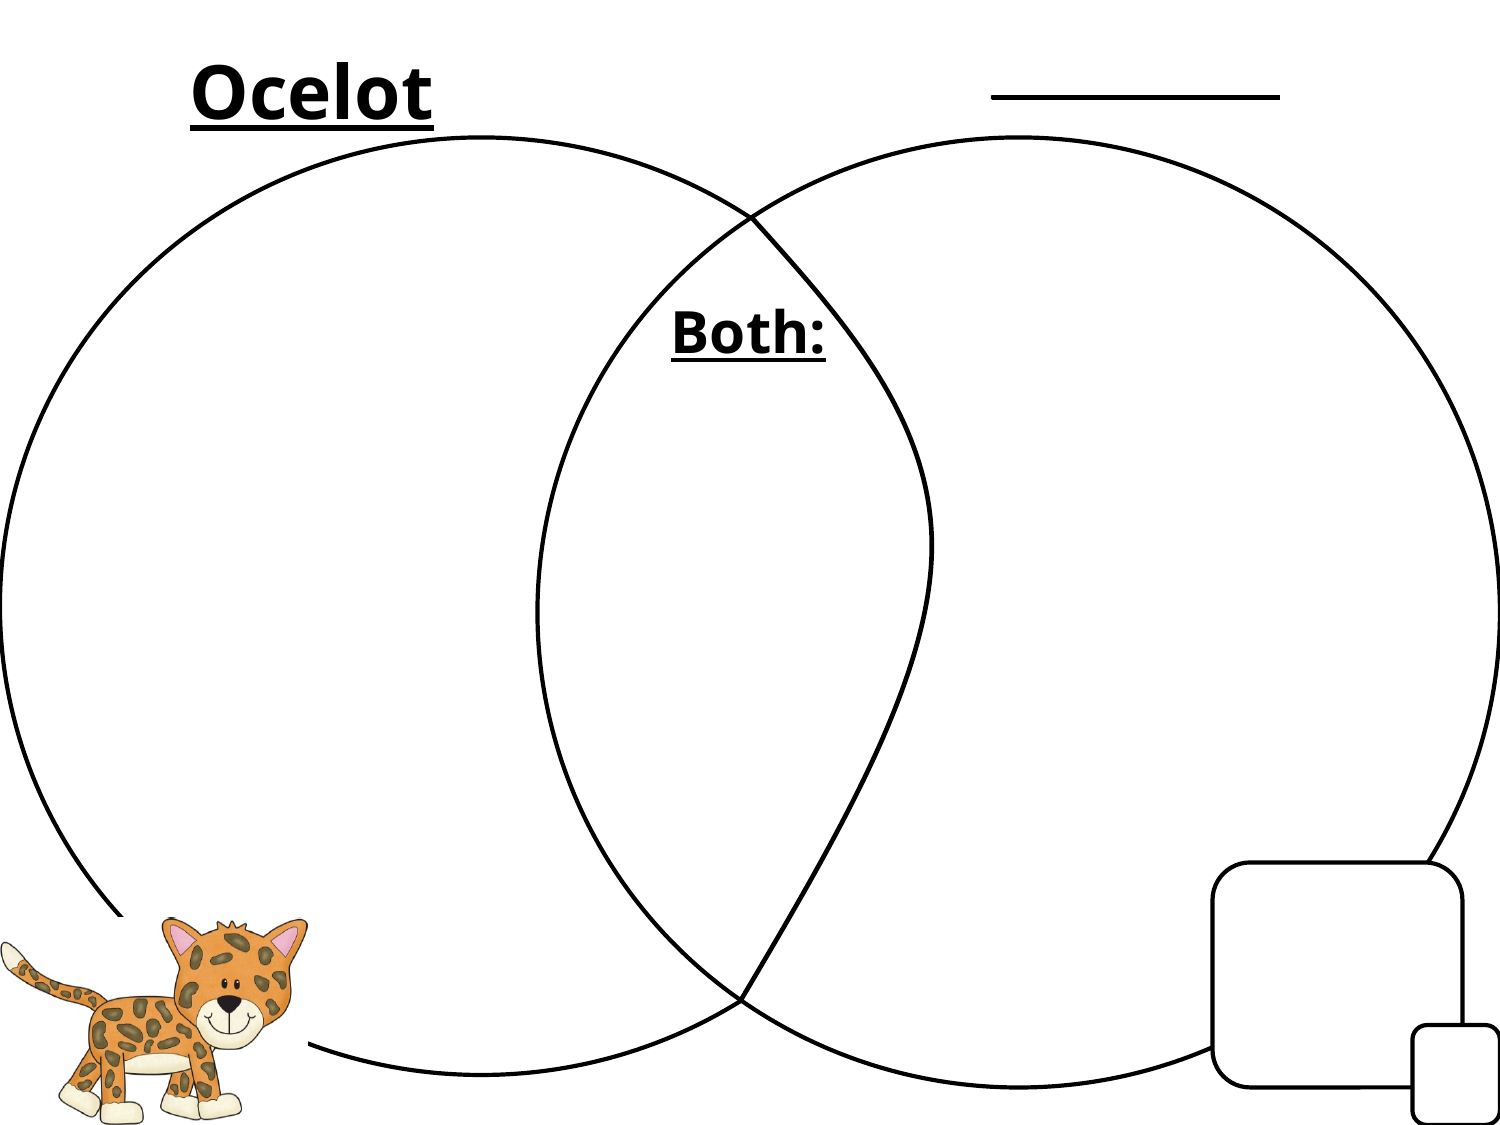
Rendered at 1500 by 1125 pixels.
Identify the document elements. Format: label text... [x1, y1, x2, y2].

picture [0, 917, 308, 1125]
text_box [0, 135, 751, 1078]
text_box ____________ [977, 24, 1295, 110]
text_box [1410, 1022, 1500, 1125]
text_box [1210, 860, 1465, 1090]
text_box [535, 135, 1500, 1090]
text_box Both: [656, 287, 751, 373]
text_box Ocelot [174, 37, 450, 143]
text_box [740, 217, 933, 1001]
text_box Both: [815, 287, 842, 320]
